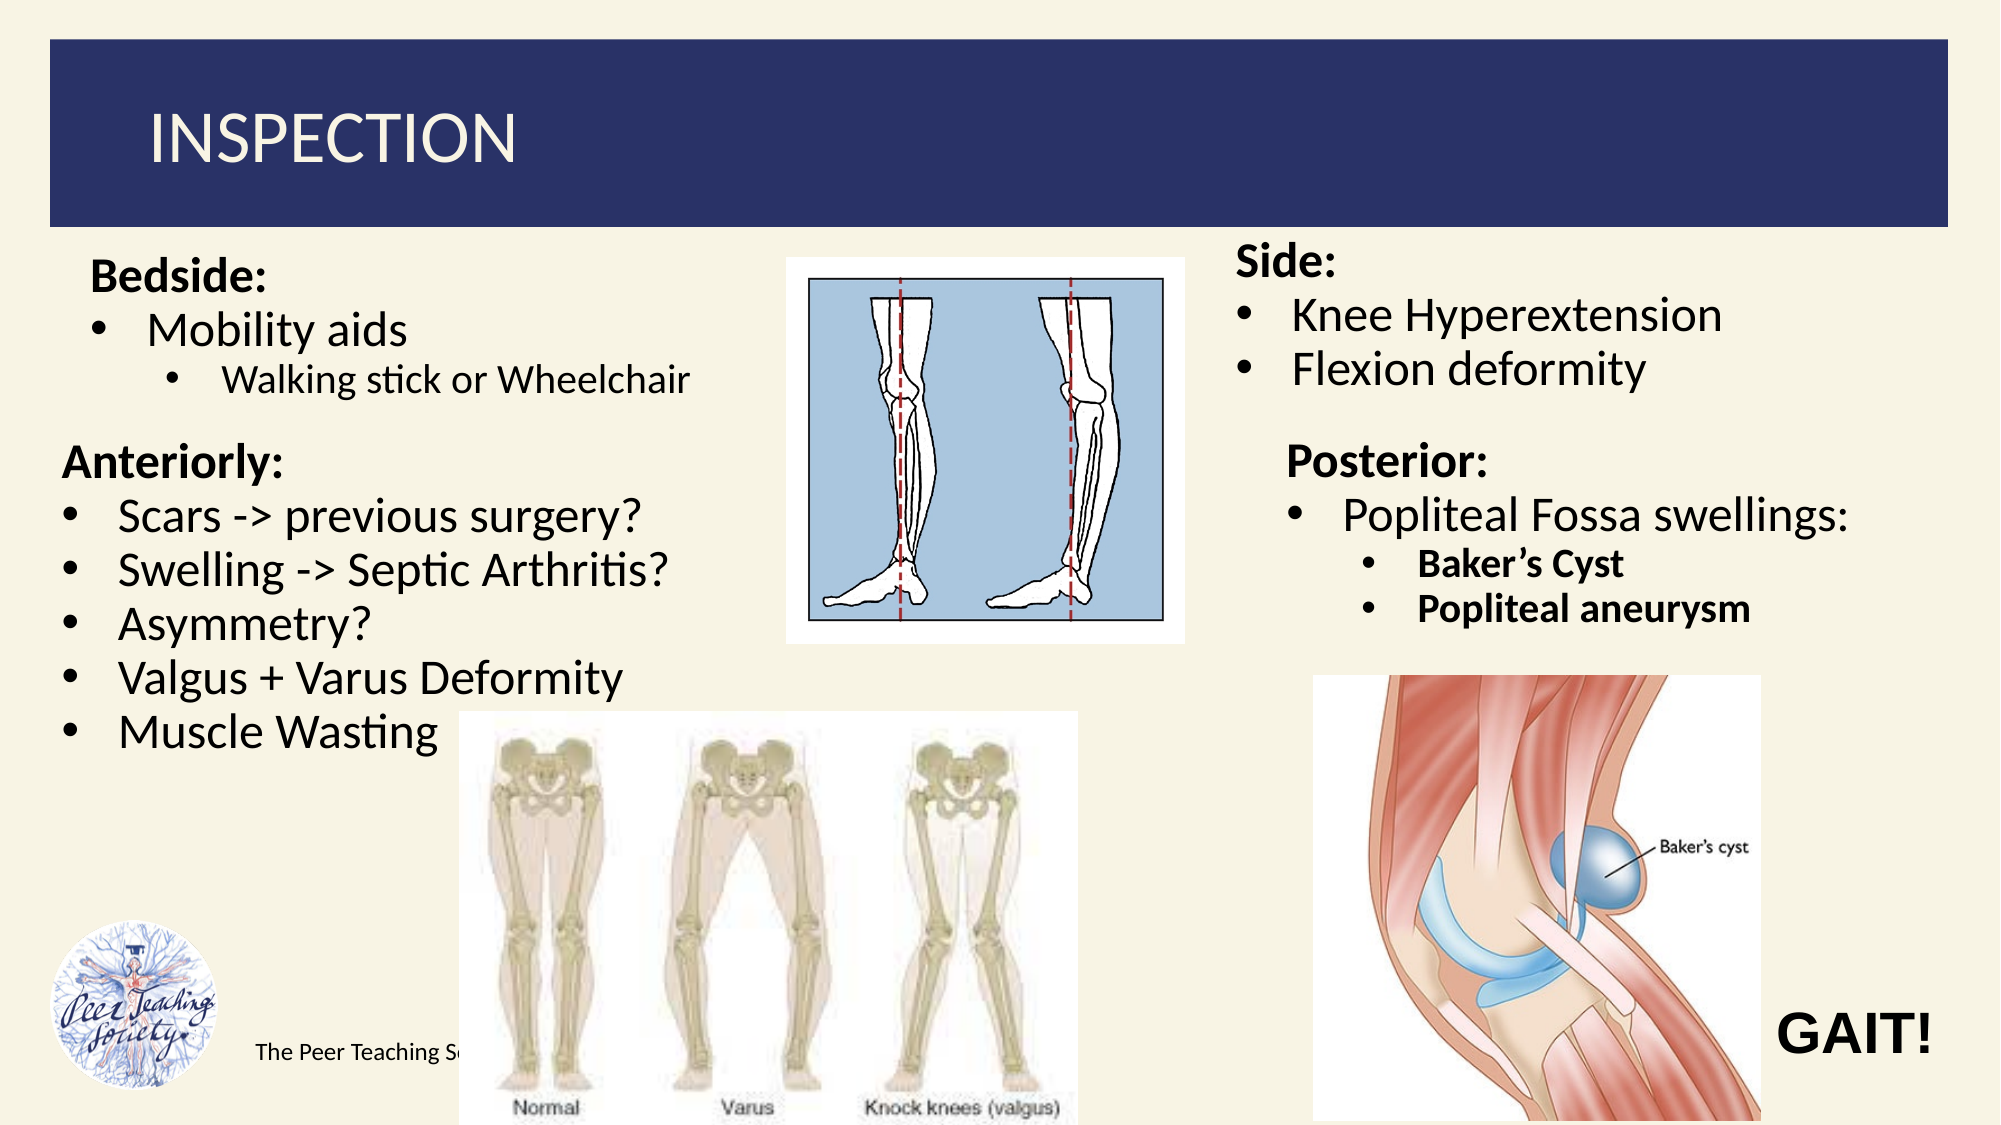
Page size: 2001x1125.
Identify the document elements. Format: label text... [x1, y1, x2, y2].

list Bedside: Mobility aids Walking stick or Wheelchair [0, 241, 774, 430]
picture [1312, 675, 1762, 1121]
text_box Anteriorly: Scars -> previous surgery? Swelling -> Septic Arthritis? Asymmetry? Valgus + Varus Deformity Muscle Wasting [0, 428, 746, 814]
text_box GAIT! [1766, 988, 1952, 1074]
text_box [50, 39, 1948, 227]
text_box Posterior: Popliteal Fossa swellings: Baker’s Cyst Popliteal aneurysm [1196, 426, 1971, 670]
text_box The Peer Teaching Society is not liable for false or misleading information… [240, 1028, 454, 1074]
picture [785, 257, 1185, 644]
picture [49, 920, 219, 1090]
picture [459, 711, 1078, 1125]
text_box Side: Knee Hyperextension Flexion deformity [1145, 226, 1920, 430]
text_box INSPECTION [133, 79, 1118, 185]
